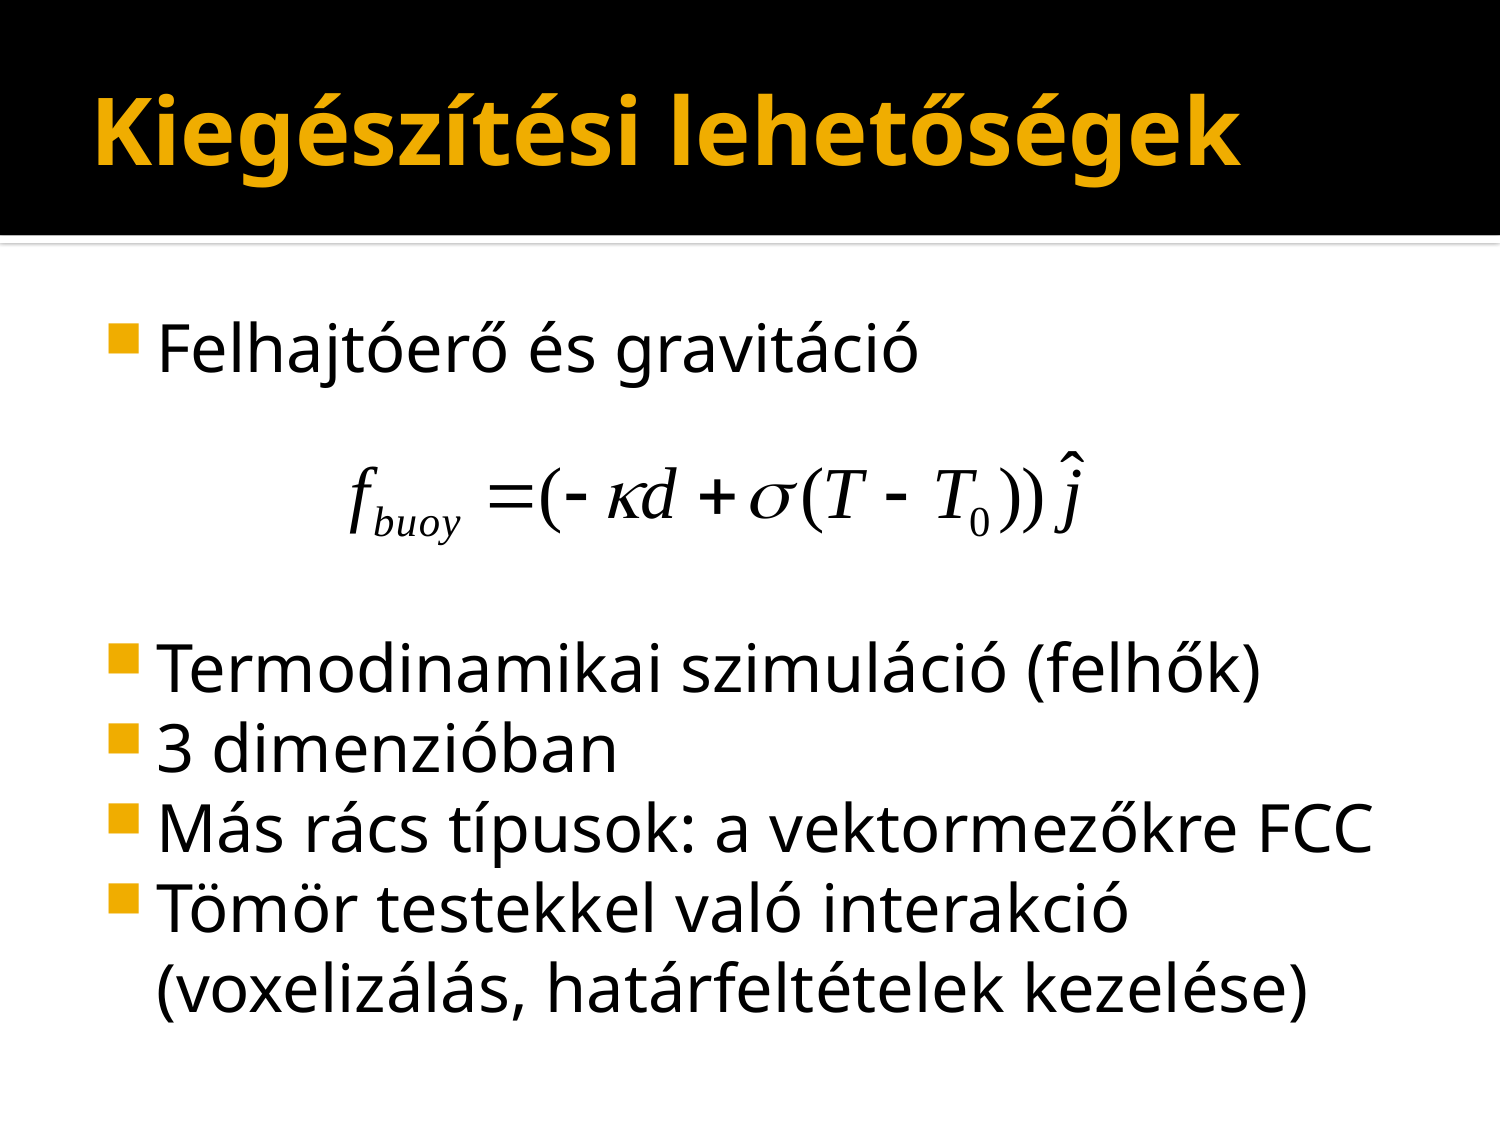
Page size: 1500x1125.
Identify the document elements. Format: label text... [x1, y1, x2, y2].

title Kiegészítési lehetőségek [75, 25, 1425, 231]
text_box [324, 432, 1100, 561]
list Felhajtóerő és gravitáció Termodinamikai szimuláció (felhők) 3 dimenzióban Más rács típusok: a vektormezőkre FCC Tömör testekkel való interakció (voxelizálás, határfeltételek kezelése) [75, 291, 1425, 1050]
